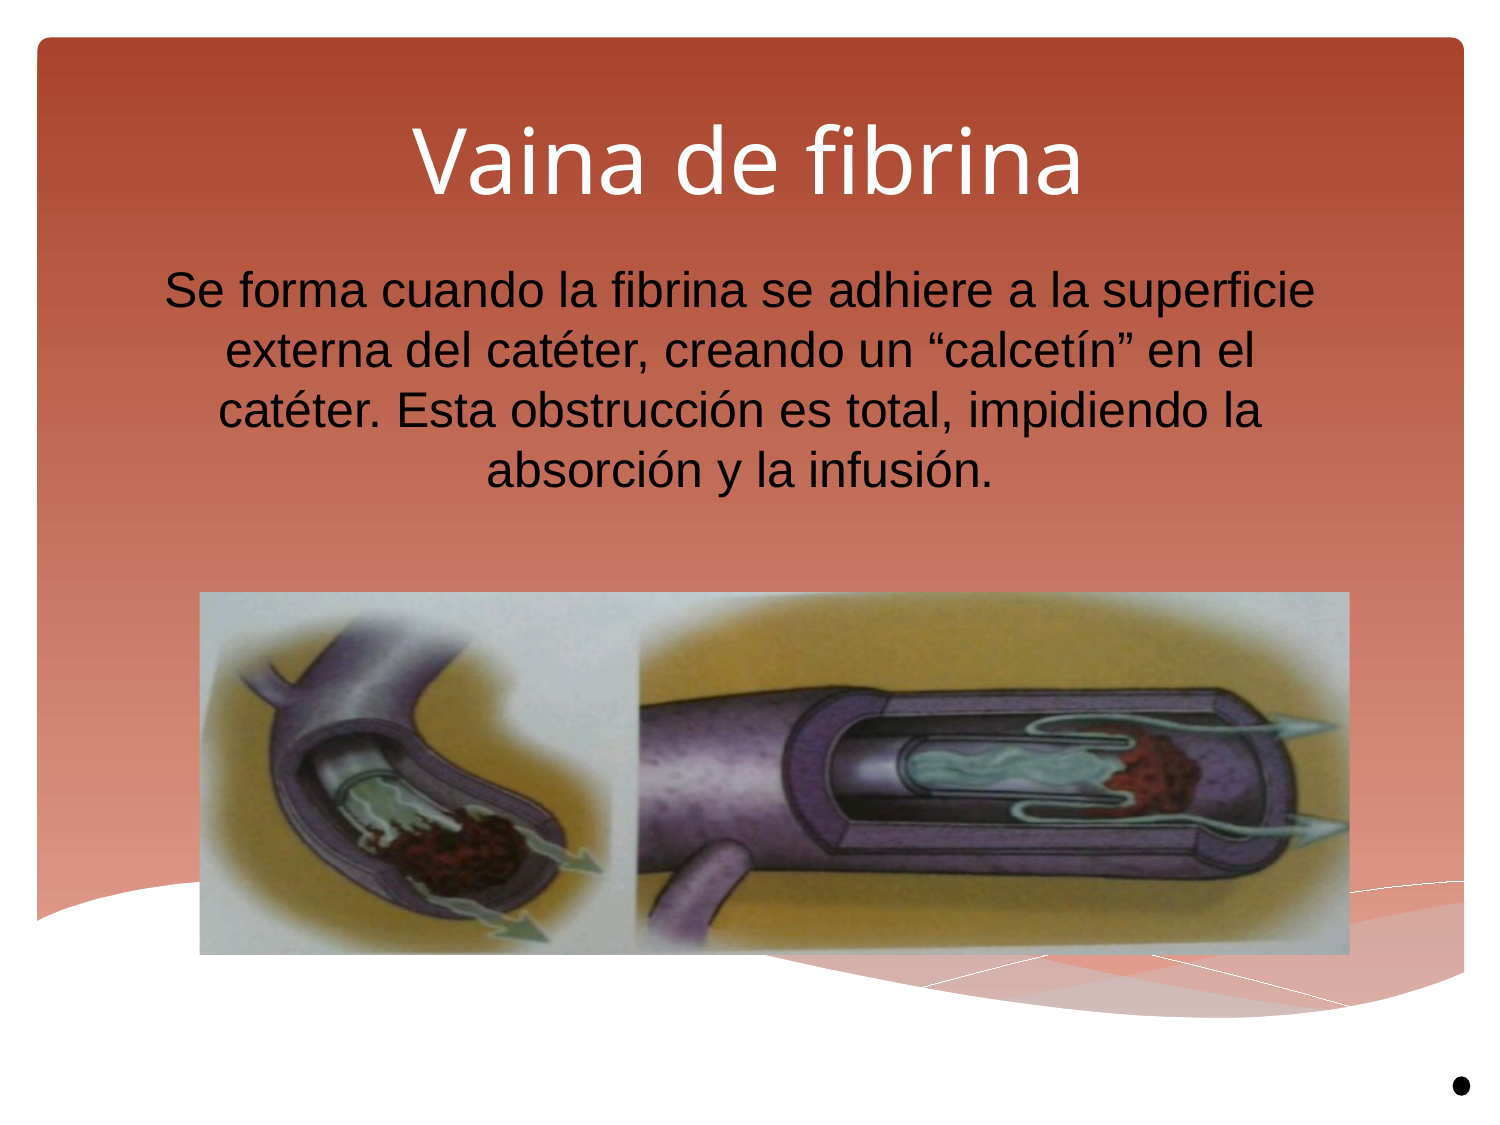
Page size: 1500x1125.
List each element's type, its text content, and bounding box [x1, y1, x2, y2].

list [199, 392, 1350, 1125]
text_box [1453, 1077, 1470, 1096]
list Se forma cuando la fibrina se adhiere a la superficie externa del catéter, creando un “calcetín” en el catéter. Esta obstrucción es total, impidiendo la absorción y la infusión. [131, 249, 1350, 516]
title Vaina de fibrina [74, 55, 1426, 262]
